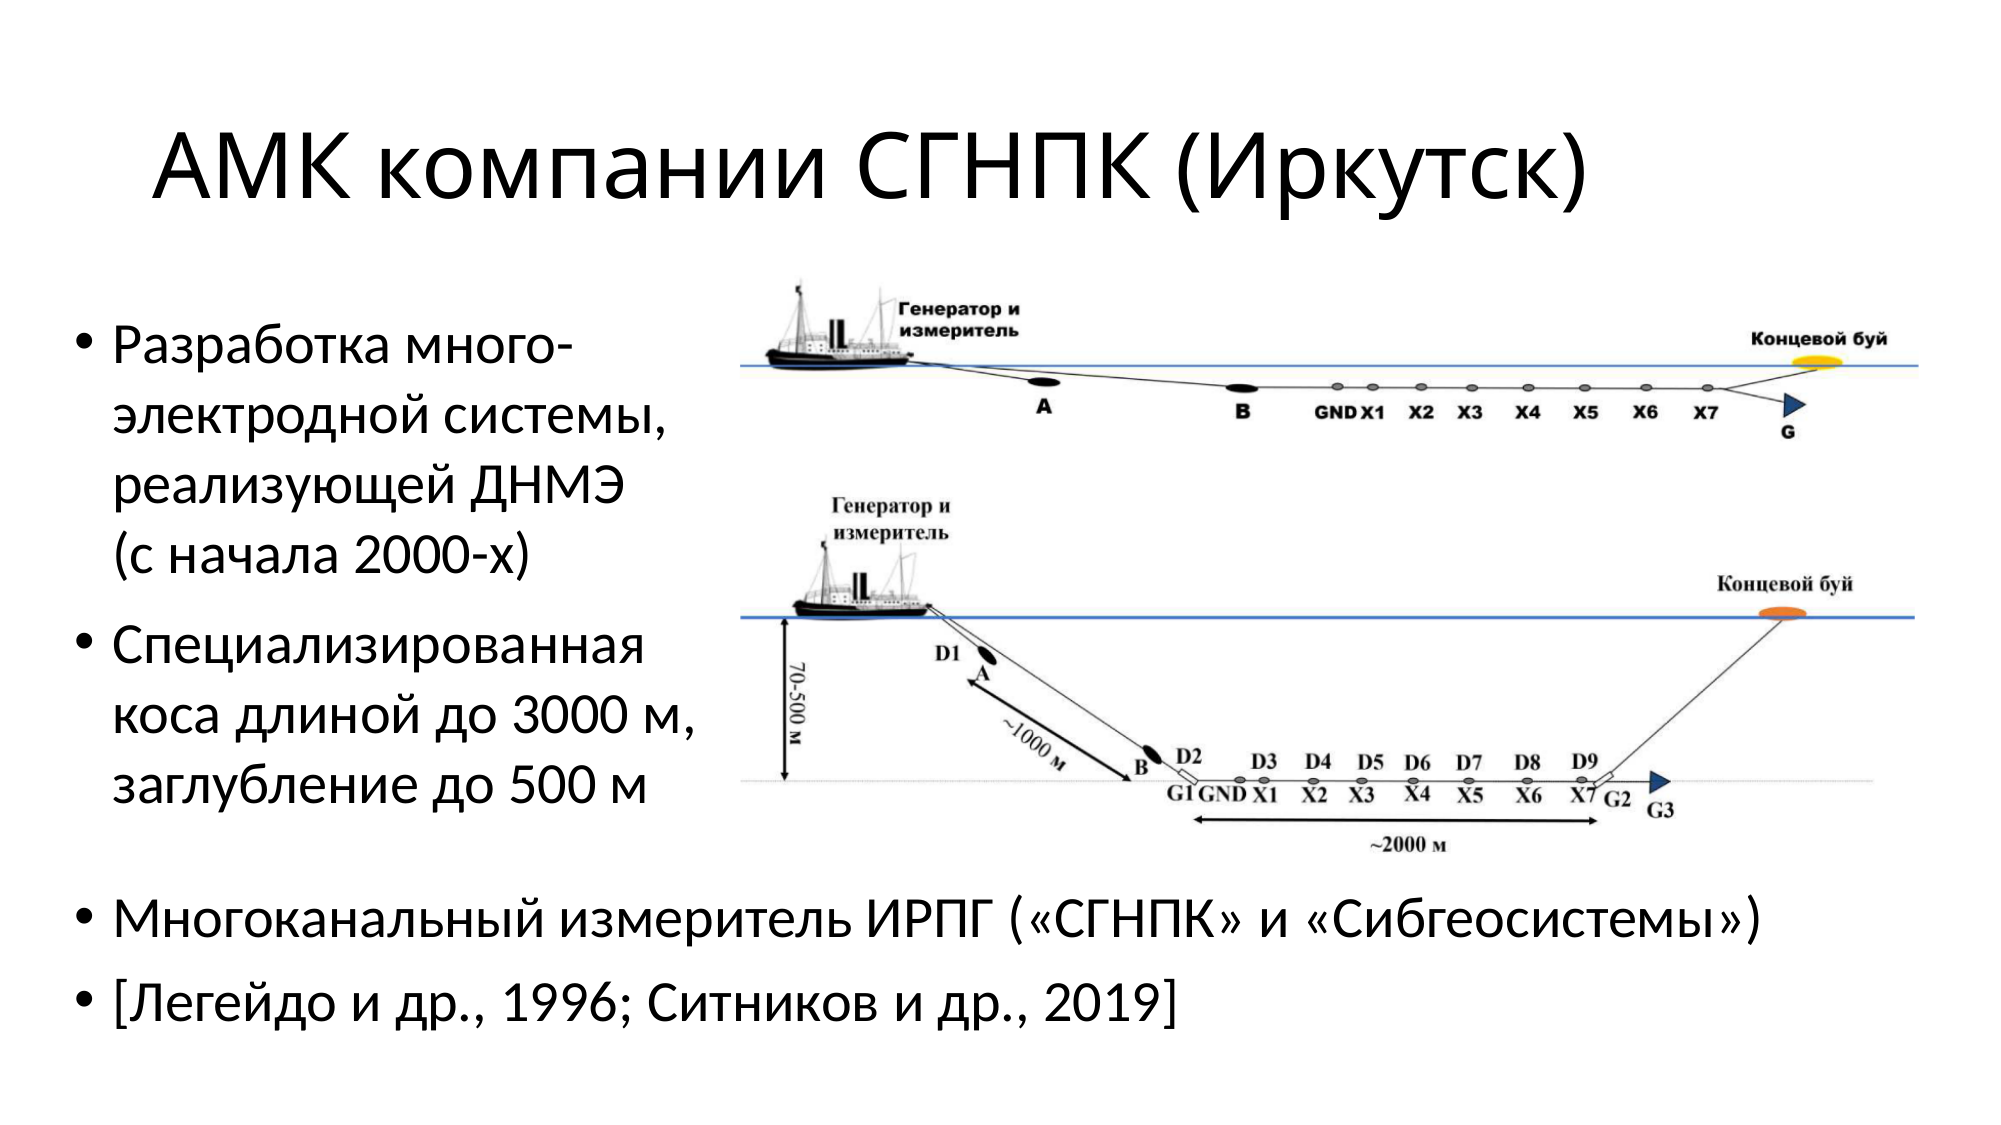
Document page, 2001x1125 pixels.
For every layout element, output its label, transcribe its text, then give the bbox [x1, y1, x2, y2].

title АМК компании СГНПК (Иркутск) [137, 59, 1863, 278]
picture [733, 488, 1926, 859]
text_box Многоканальный измеритель ИРПГ («СГНПК» и «Сибгеосистемы») [Легейдо и др., 1996; Ситников и др., 2019] [59, 879, 1926, 1053]
picture [733, 268, 1926, 450]
list Разработка много-электродной системы, реализующей ДНМЭ (с начала 2000-x) Специализированная коса длиной до 3000 м, заглубление до 500 м [59, 297, 720, 859]
